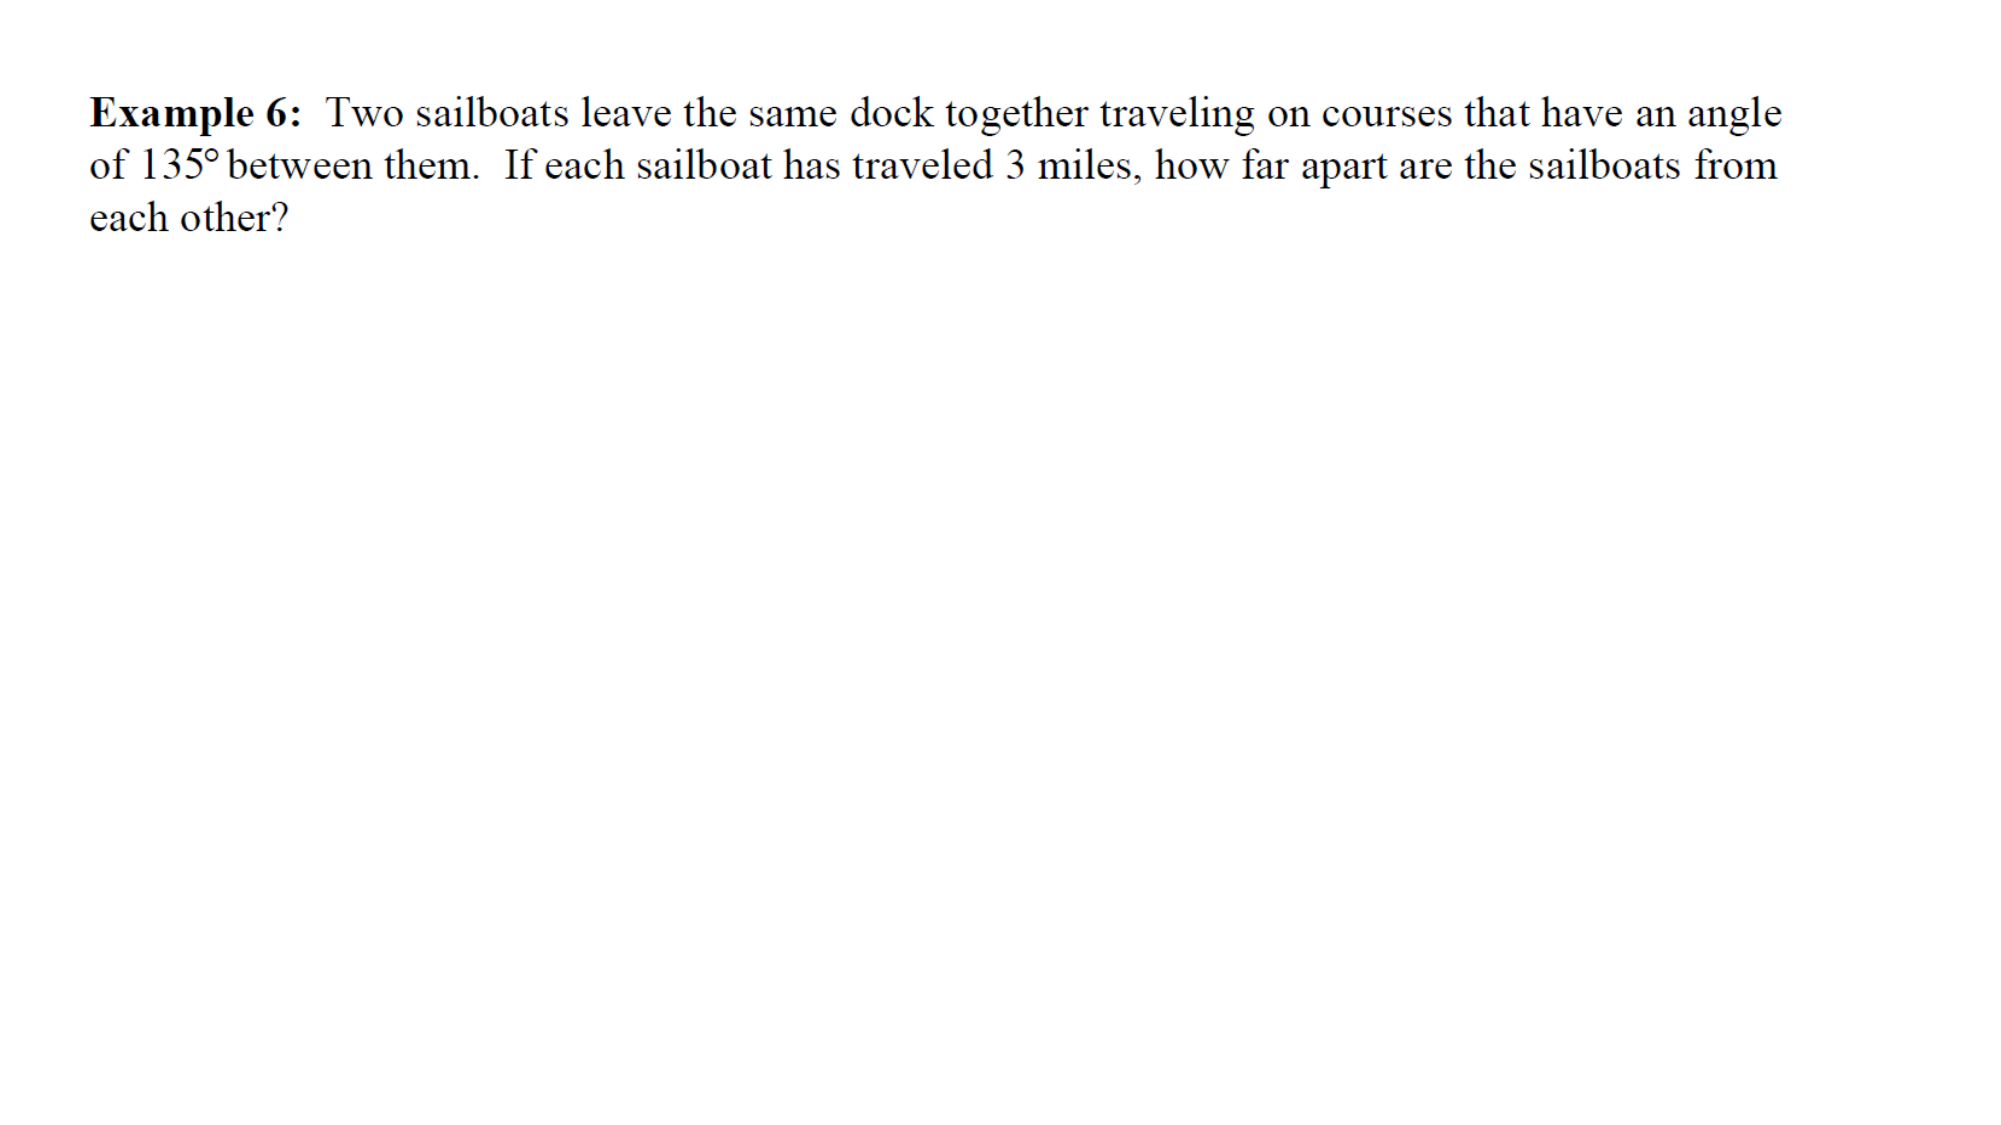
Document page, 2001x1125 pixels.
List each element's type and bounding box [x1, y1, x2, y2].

list [76, 79, 1802, 247]
